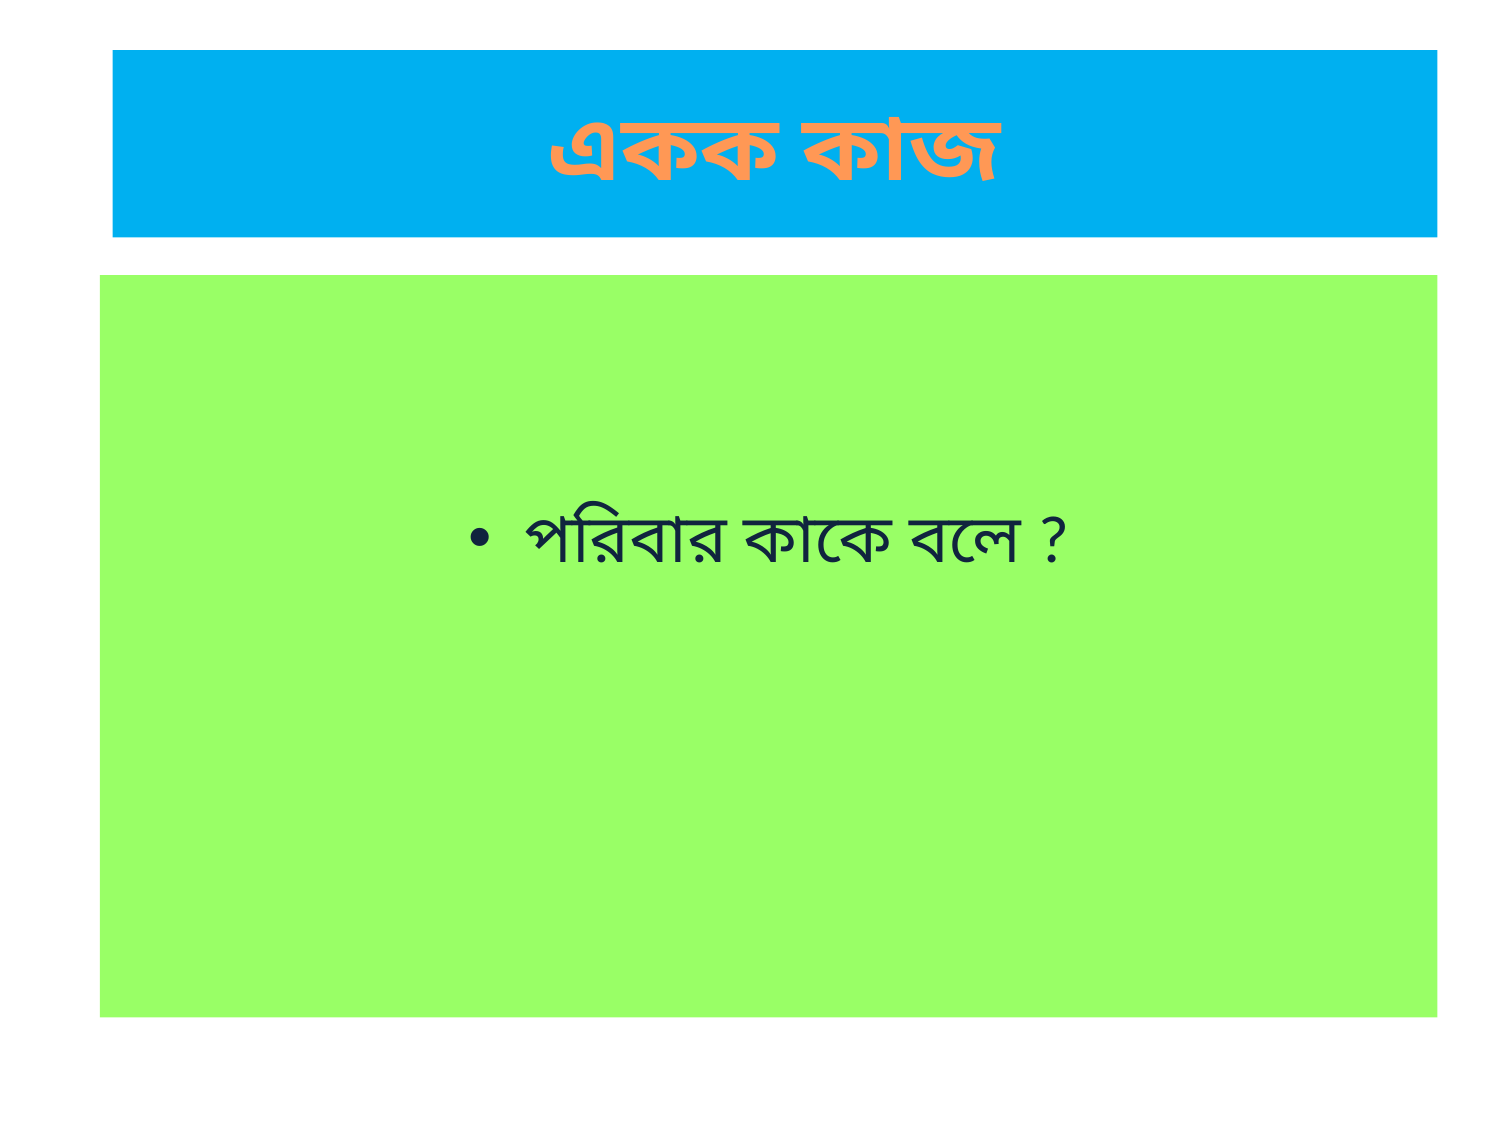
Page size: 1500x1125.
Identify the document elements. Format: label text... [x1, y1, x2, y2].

title একক কাজ [112, 50, 1438, 238]
list পরিবার কাকে বলে ? [99, 275, 1438, 1018]
